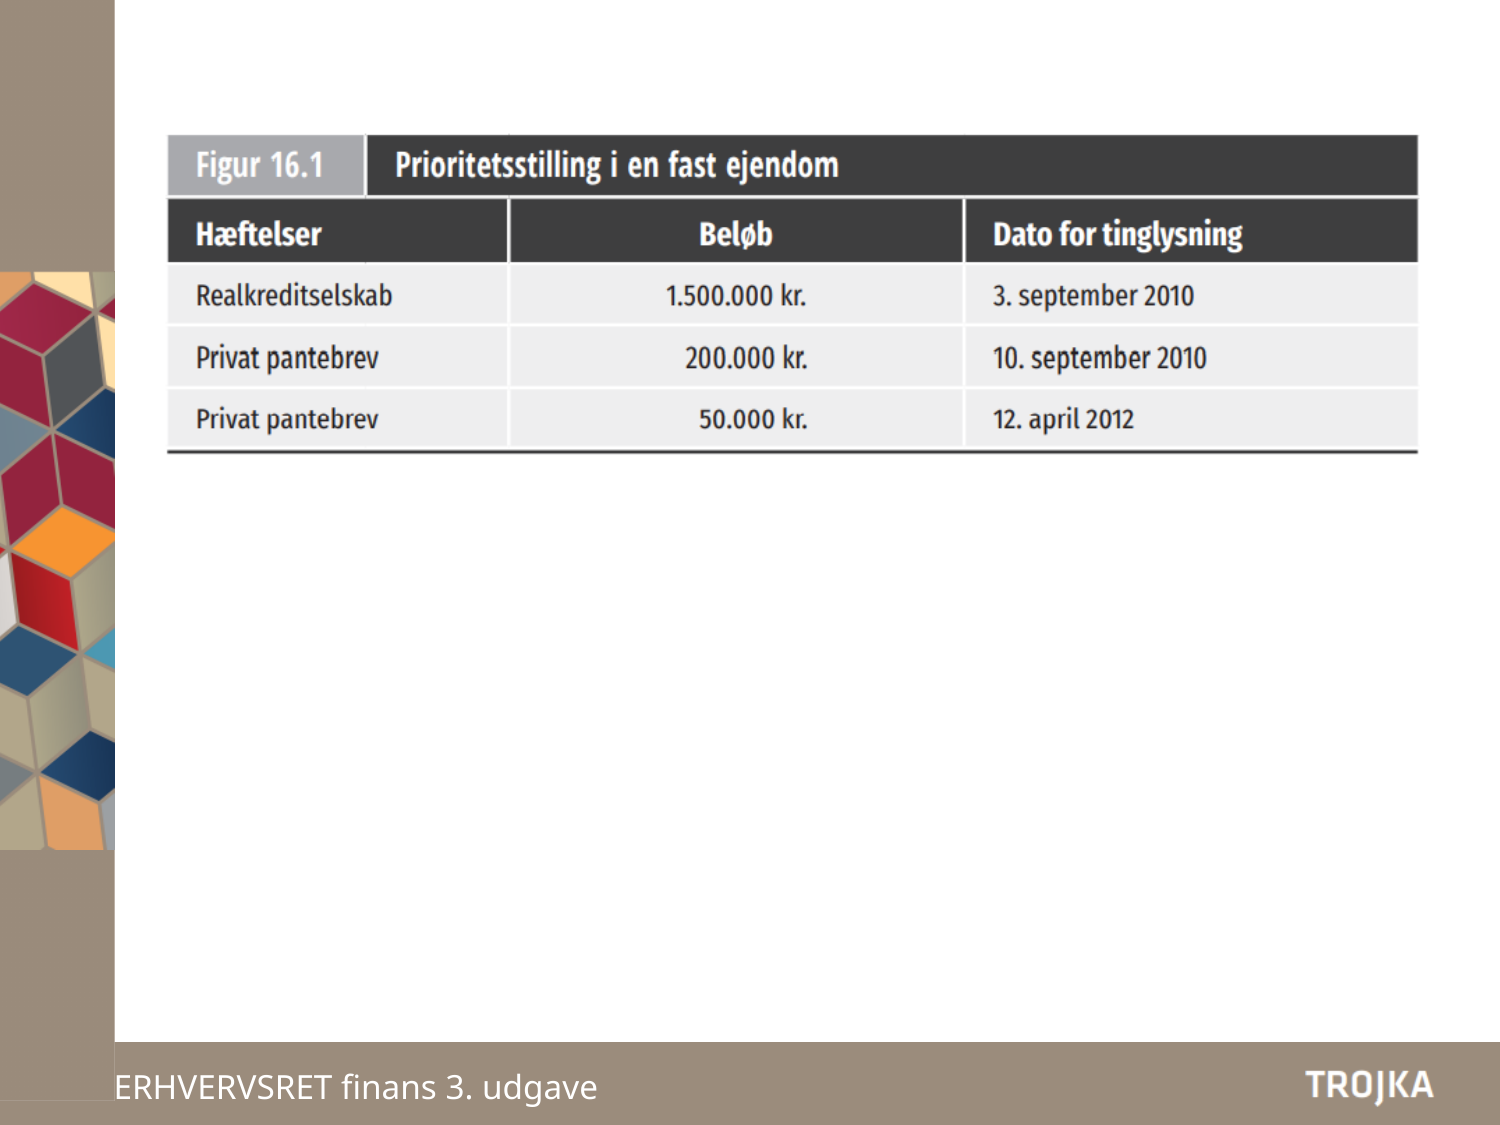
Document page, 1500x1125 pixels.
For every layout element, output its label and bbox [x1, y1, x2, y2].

picture [0, 1042, 1500, 1125]
picture [163, 131, 1424, 462]
picture [0, 0, 115, 1100]
